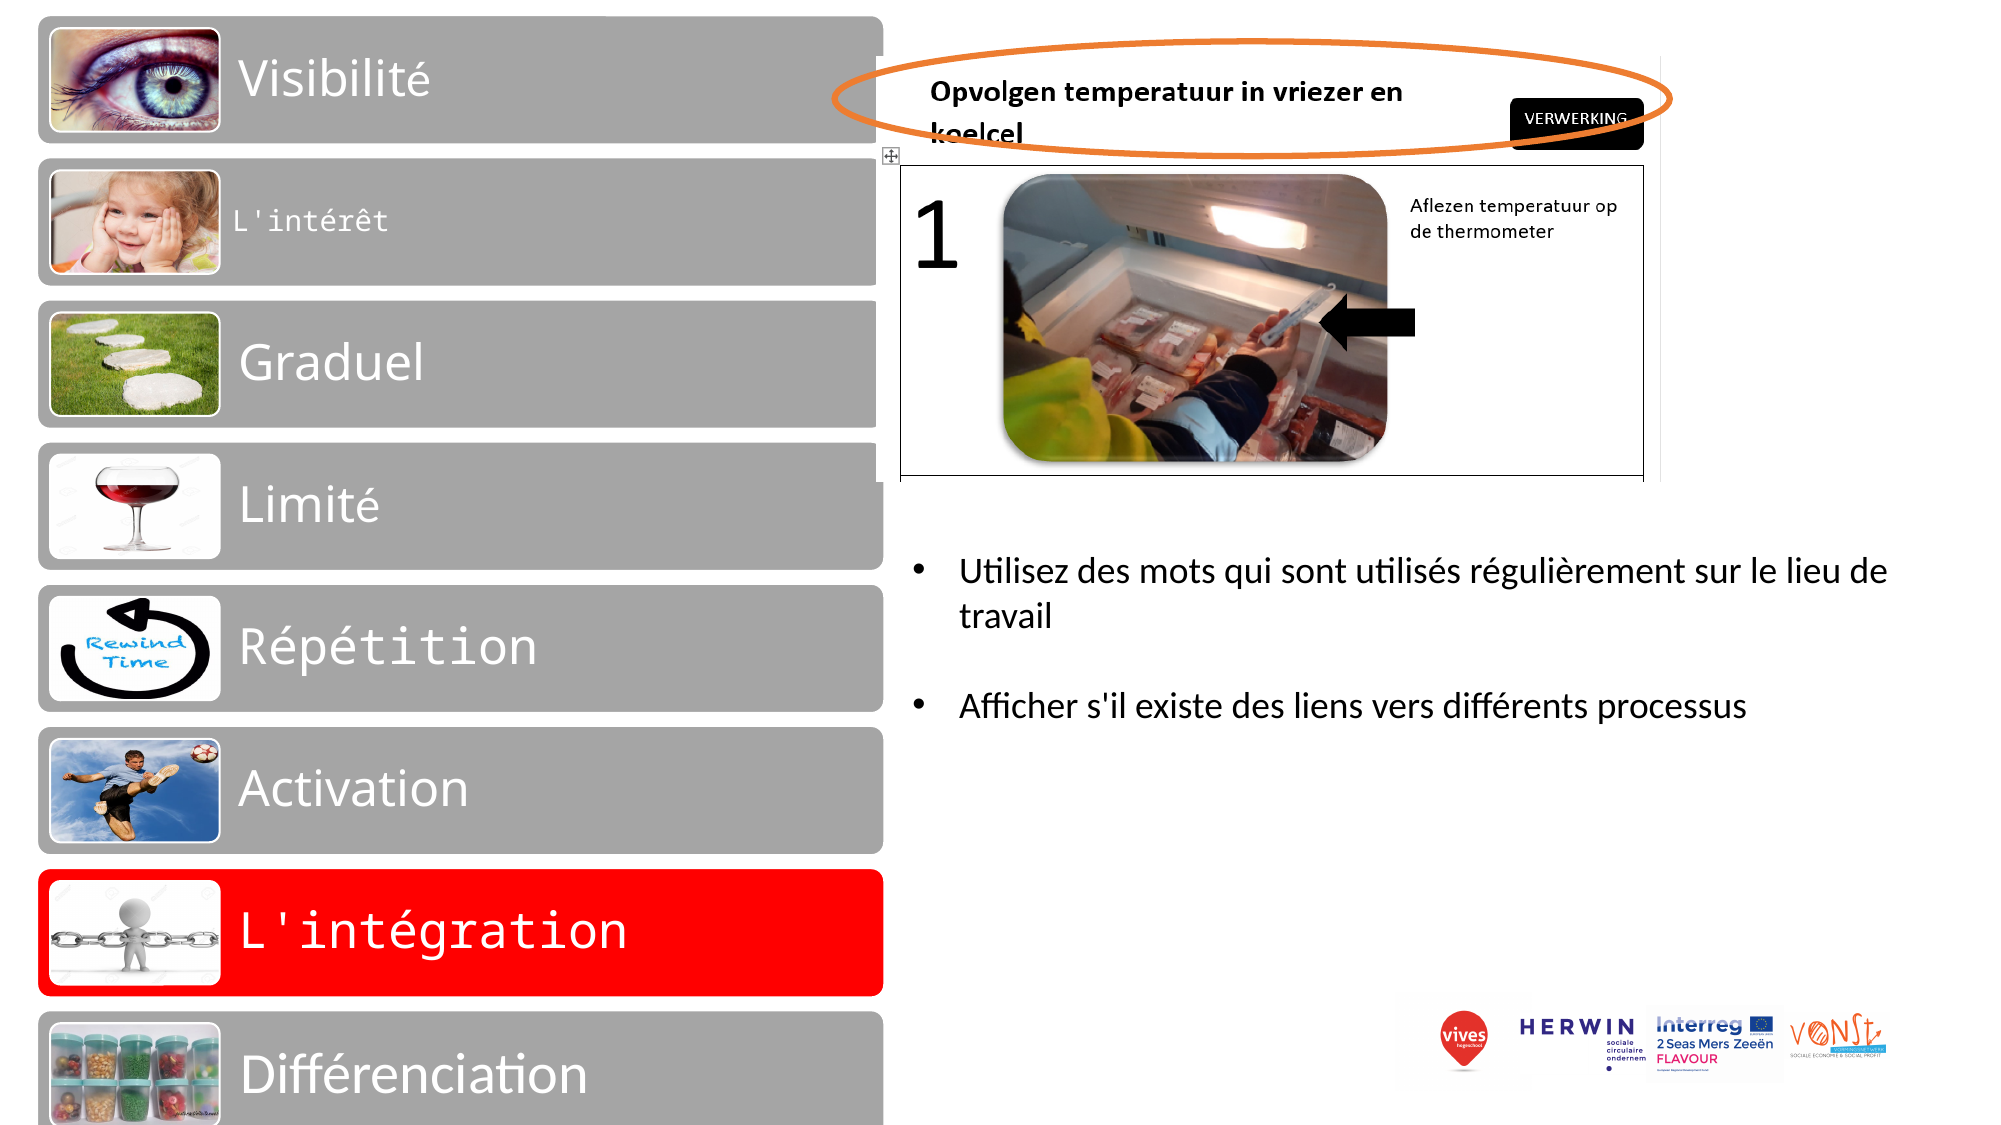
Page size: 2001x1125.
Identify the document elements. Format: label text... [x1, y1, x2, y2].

text_box [965, 40, 1540, 56]
text_box Utilisez des mots qui sont utilisés régulièrement sur le lieu de travail Afficher s'il existe des liens vers différents processus [897, 538, 1940, 734]
text_box [1661, 85, 1671, 112]
picture [876, 56, 1661, 482]
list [37, 15, 885, 1125]
picture [1395, 992, 1890, 1091]
